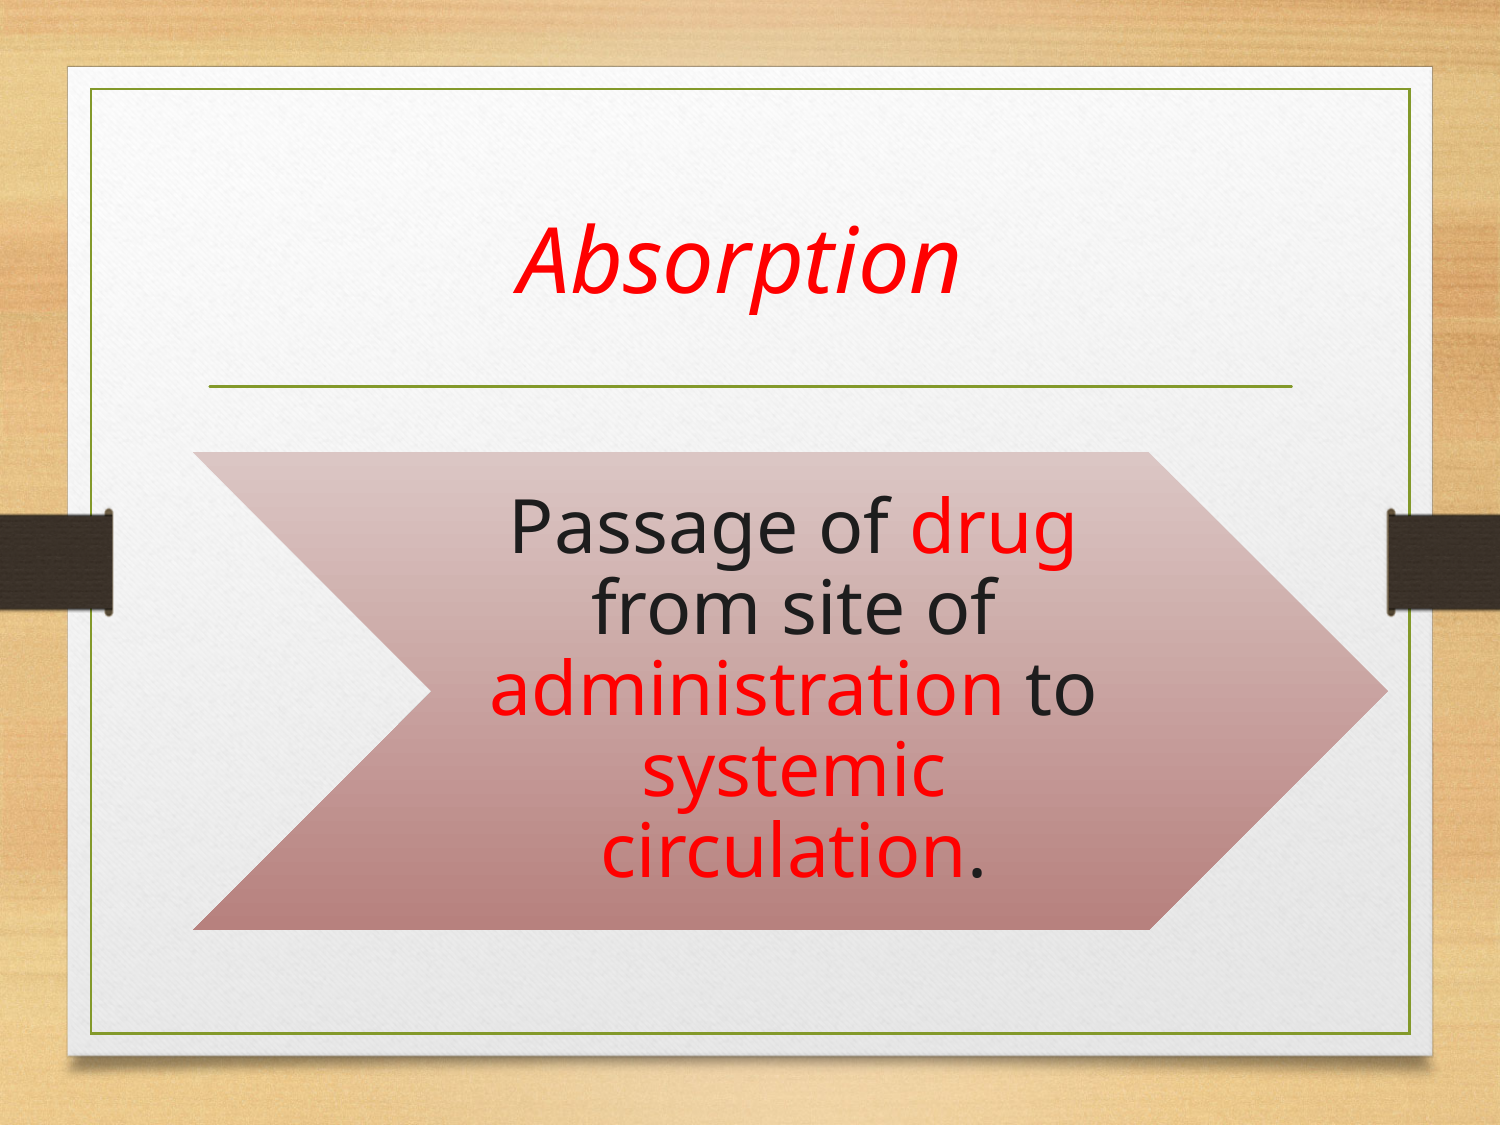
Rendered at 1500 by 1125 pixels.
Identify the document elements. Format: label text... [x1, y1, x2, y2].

title Absorption [193, 150, 1309, 365]
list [192, 408, 1388, 974]
picture [0, 0, 1500, 1125]
